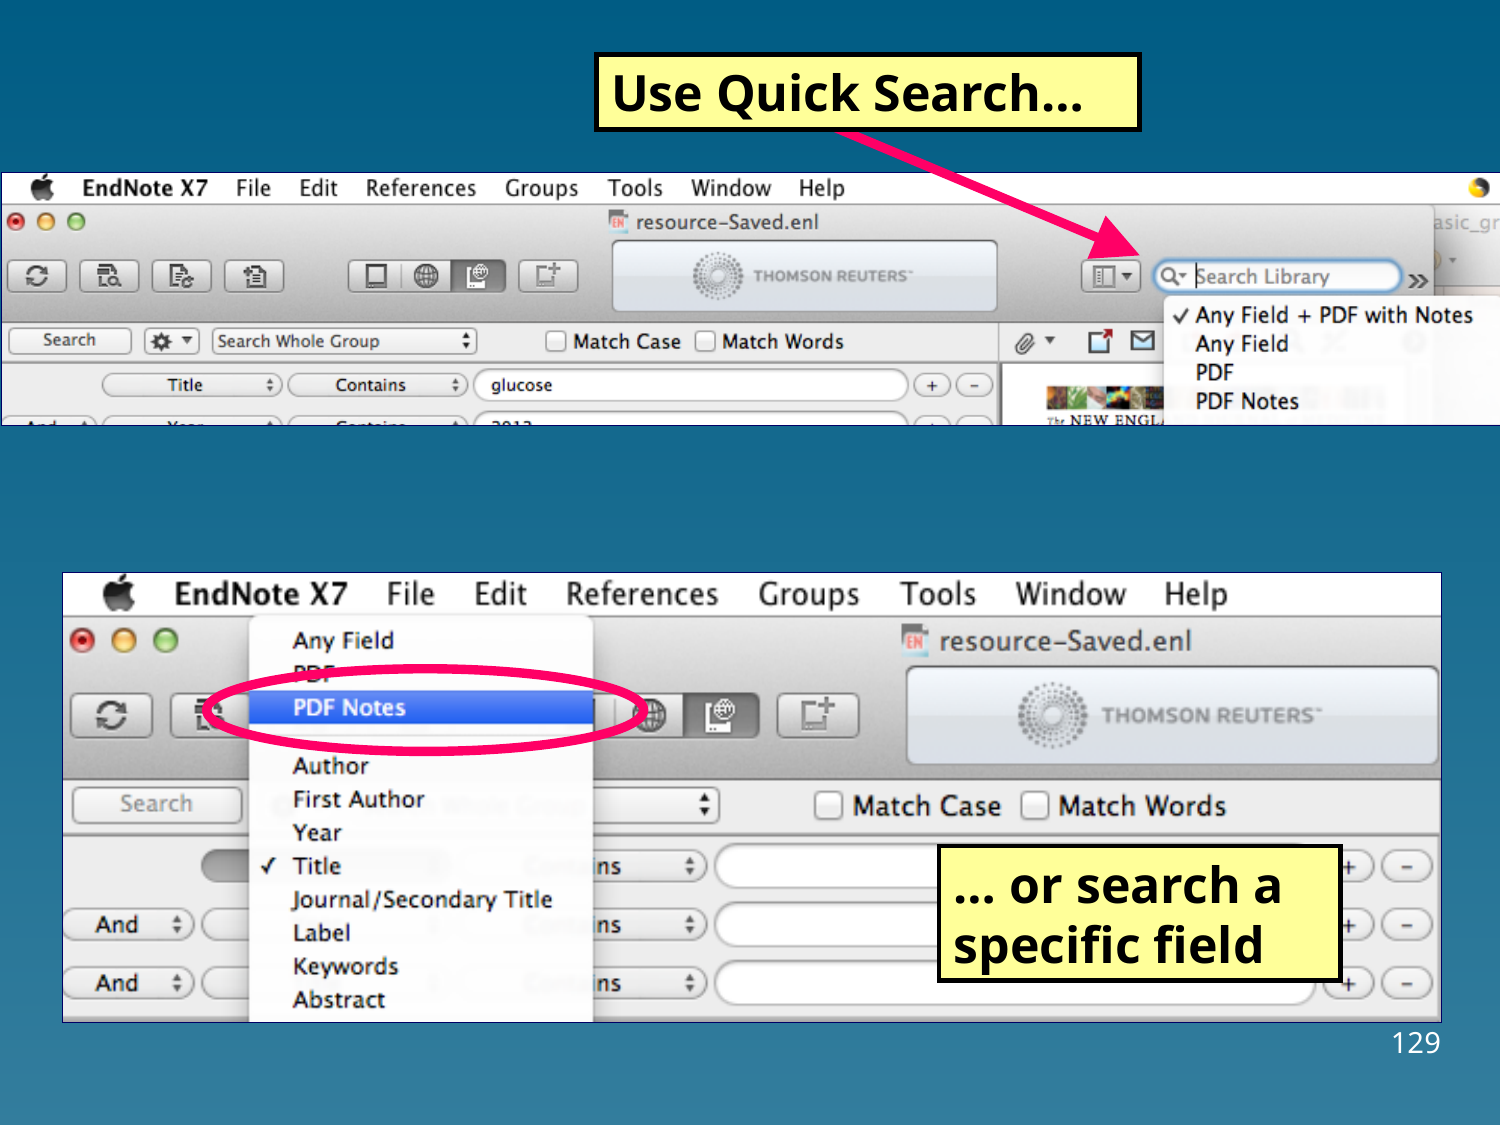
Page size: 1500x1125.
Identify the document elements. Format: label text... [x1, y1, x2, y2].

slide_number 129 [1128, 1034, 1442, 1065]
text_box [751, 92, 1140, 256]
text_box Use Quick Search… [596, 54, 1140, 130]
picture [1, 173, 1500, 427]
picture [595, 53, 1141, 131]
picture [61, 572, 1442, 1024]
